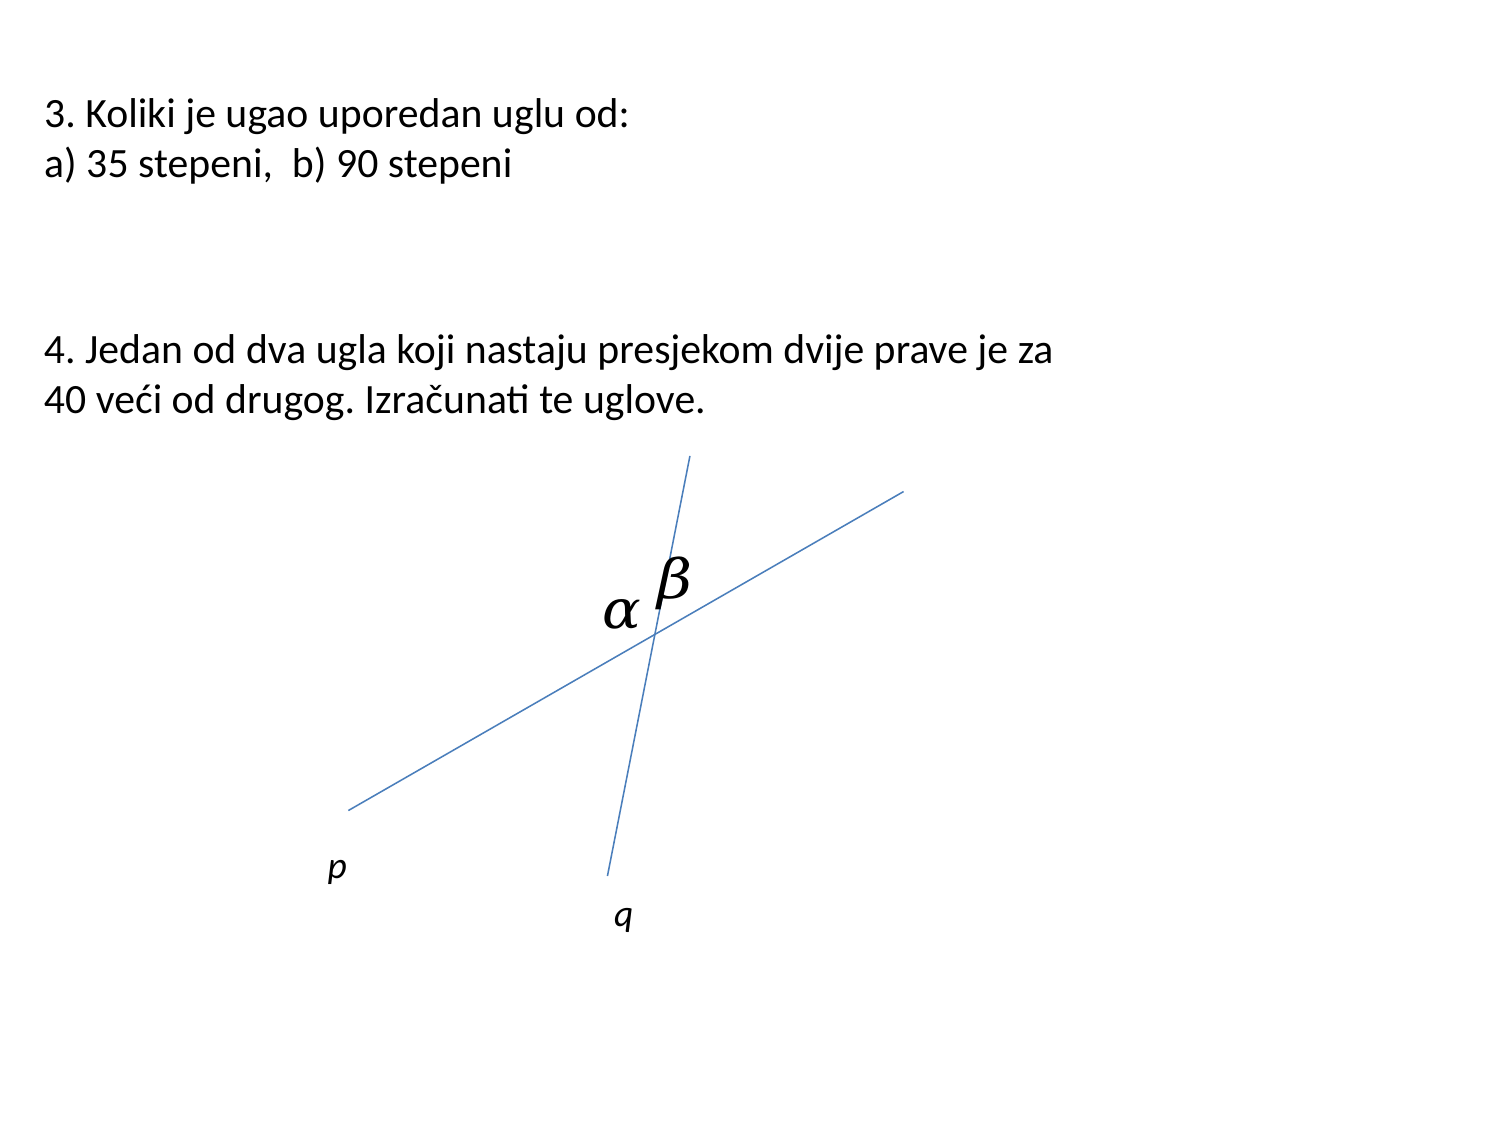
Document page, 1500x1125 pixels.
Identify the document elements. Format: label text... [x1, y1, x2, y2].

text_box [348, 491, 602, 811]
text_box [695, 491, 904, 811]
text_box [607, 455, 691, 877]
text_box q [599, 881, 647, 942]
text_box p [312, 834, 361, 894]
text_box 3. Koliki je ugao uporedan uglu od: a) 35 stepeni, b) 90 stepeni [29, 78, 880, 193]
